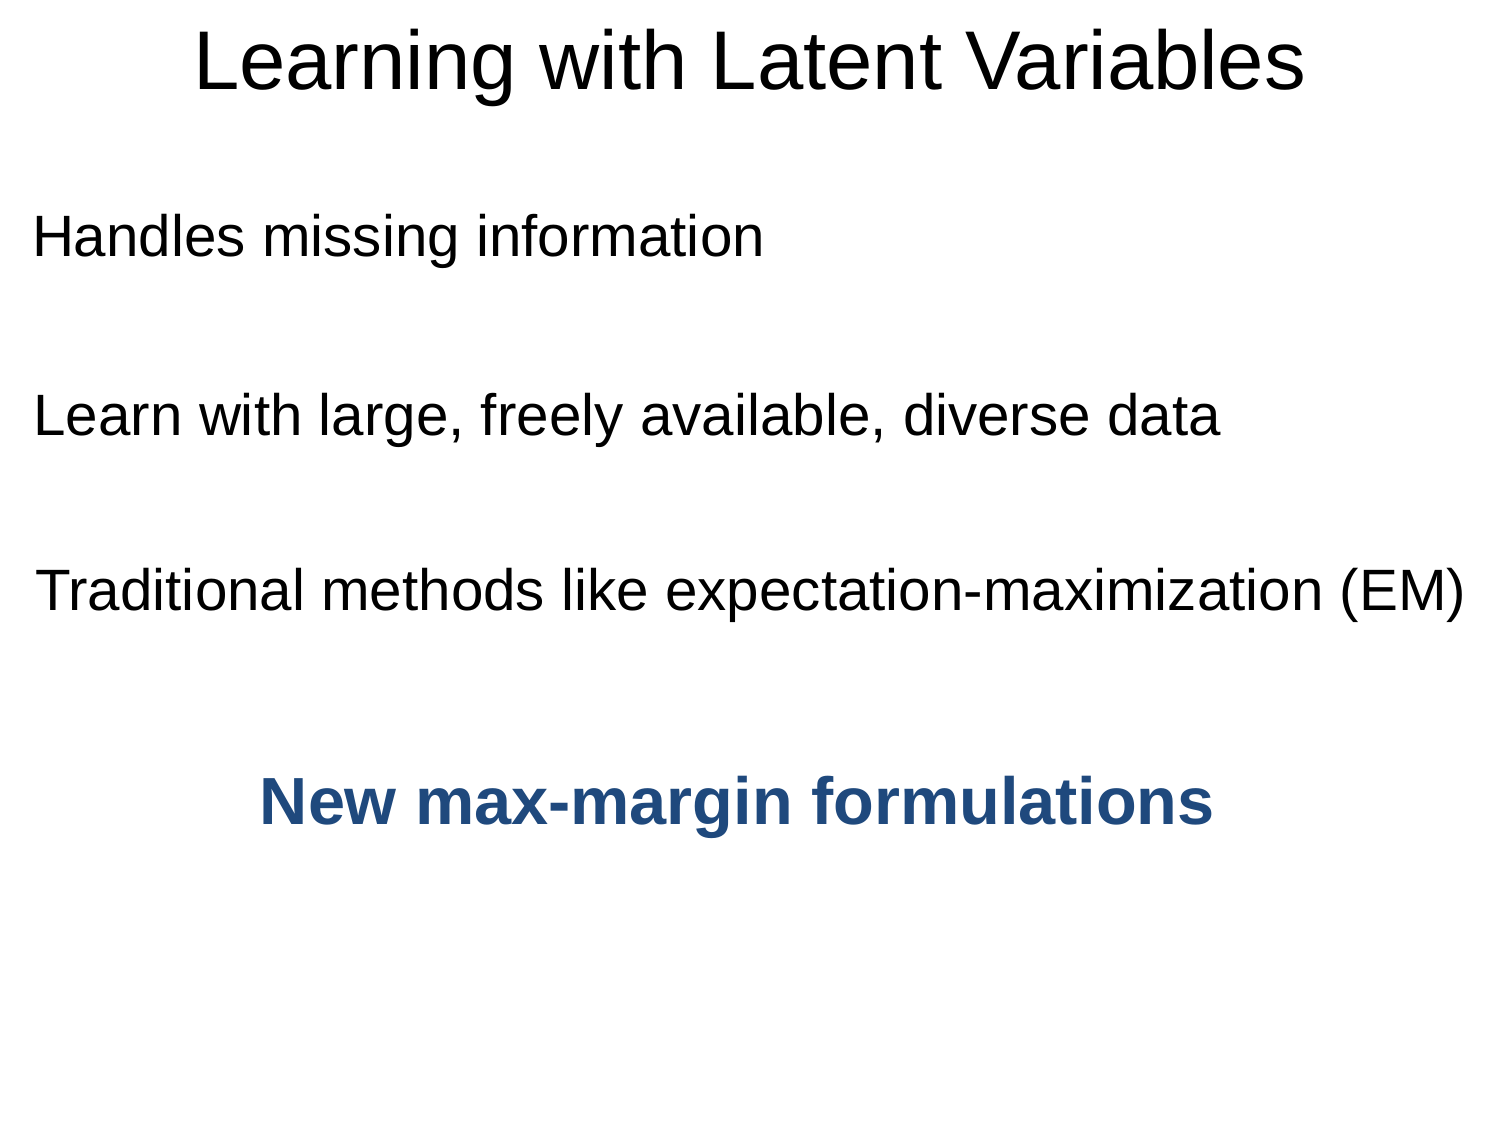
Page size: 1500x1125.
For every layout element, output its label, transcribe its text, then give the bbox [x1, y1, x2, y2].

text_box New max-margin formulations [245, 750, 1231, 846]
title Learning with Latent Variables [112, 12, 1388, 100]
text_box Traditional methods like expectation-maximization (EM) [20, 545, 1483, 630]
text_box Handles missing information [17, 190, 781, 276]
text_box Learn with large, freely available, diverse data [18, 369, 1238, 455]
